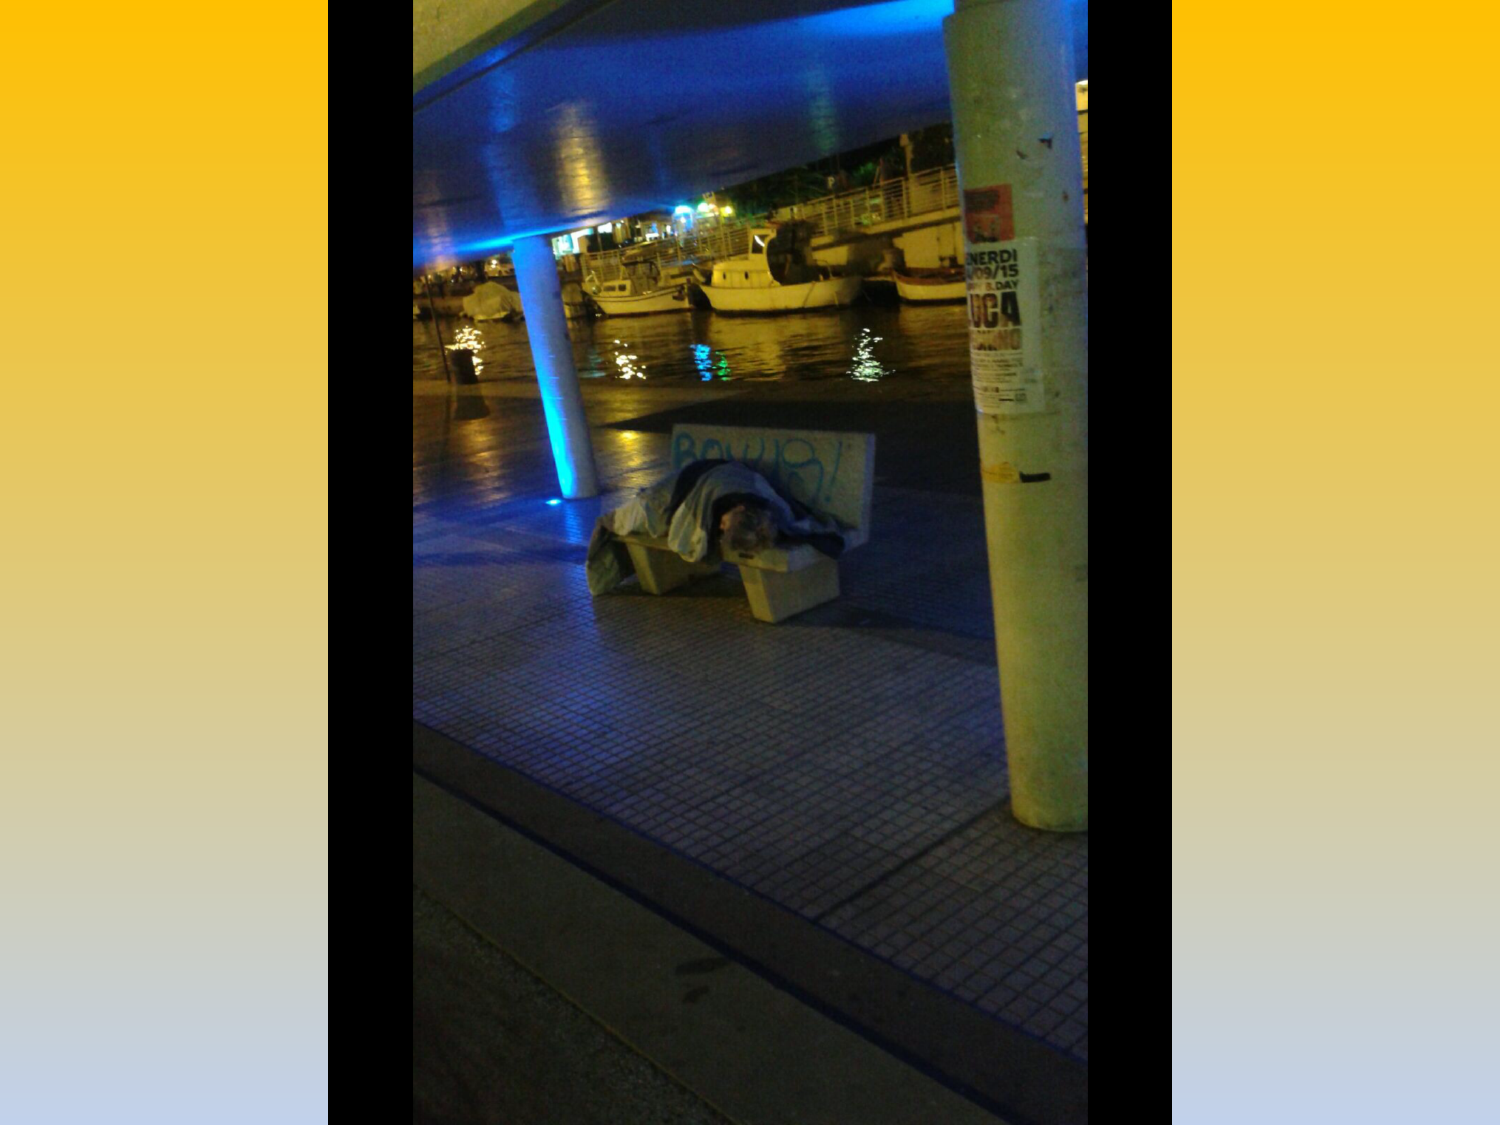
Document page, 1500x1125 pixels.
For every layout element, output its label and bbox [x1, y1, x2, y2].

picture [327, 0, 1173, 1125]
